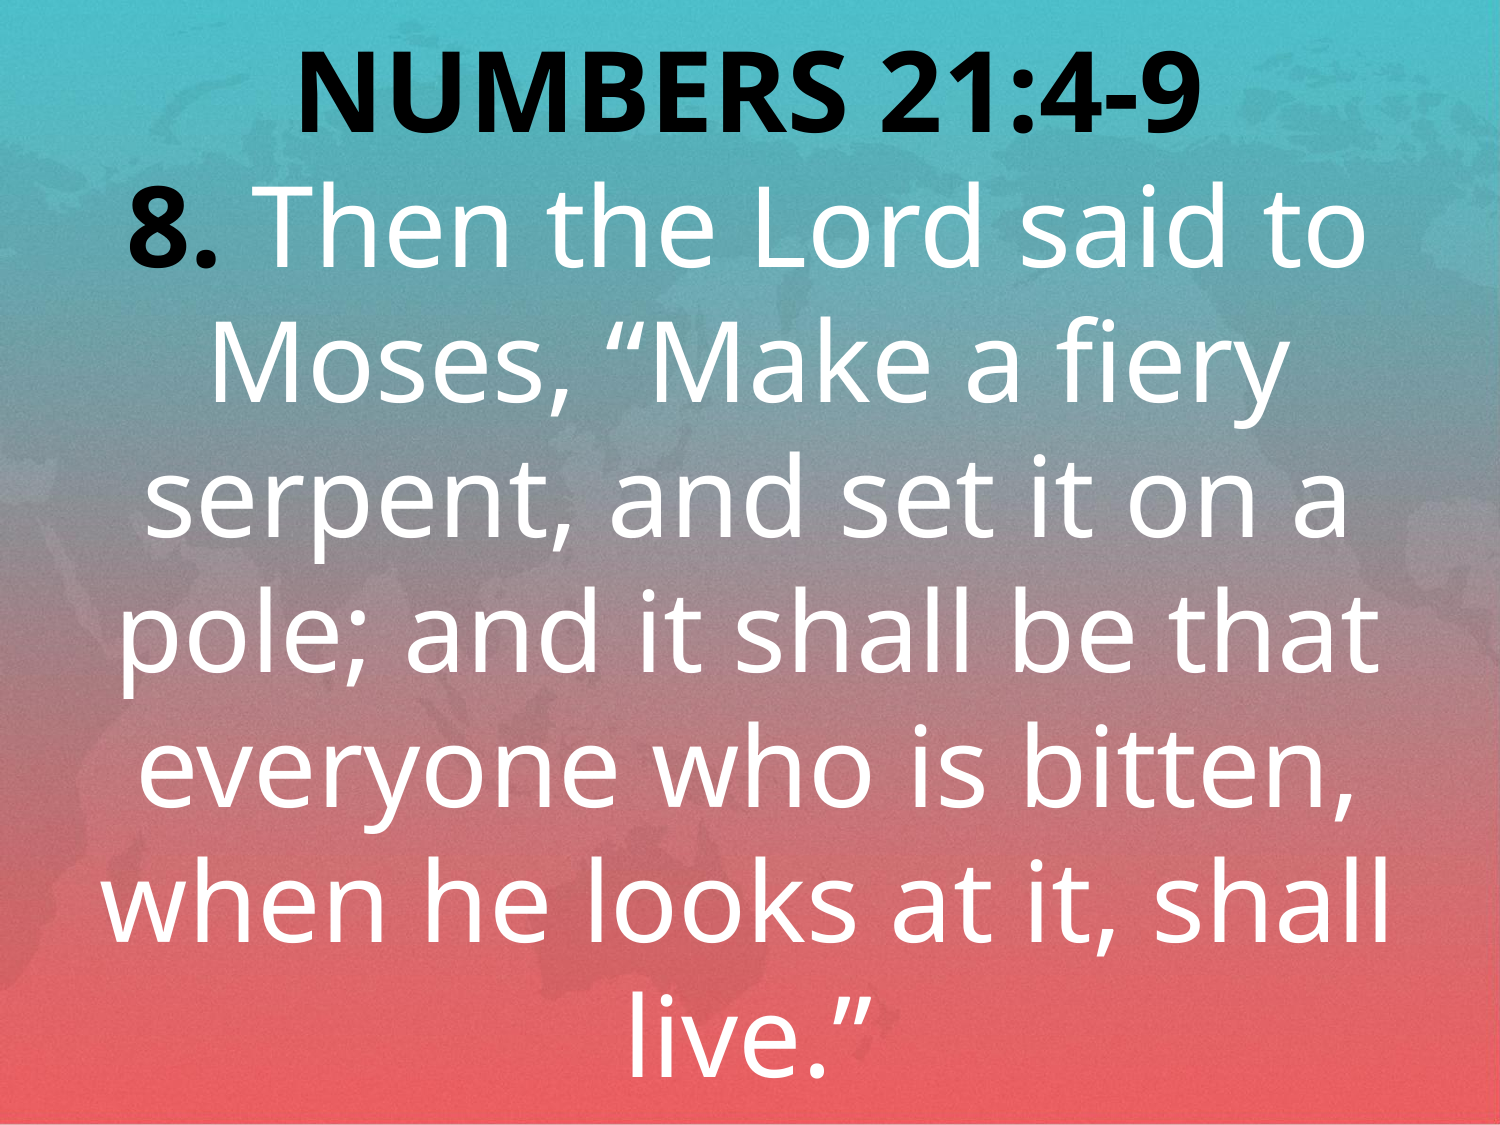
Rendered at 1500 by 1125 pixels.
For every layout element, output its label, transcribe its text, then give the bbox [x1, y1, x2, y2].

text_box NUMBERS 21:4-9 8. Then the Lord said to Moses, “Make a fiery serpent, and set it on a pole; and it shall be that everyone who is bitten, when he looks at it, shall live.” [12, 12, 1486, 1107]
picture [0, 0, 1500, 1125]
